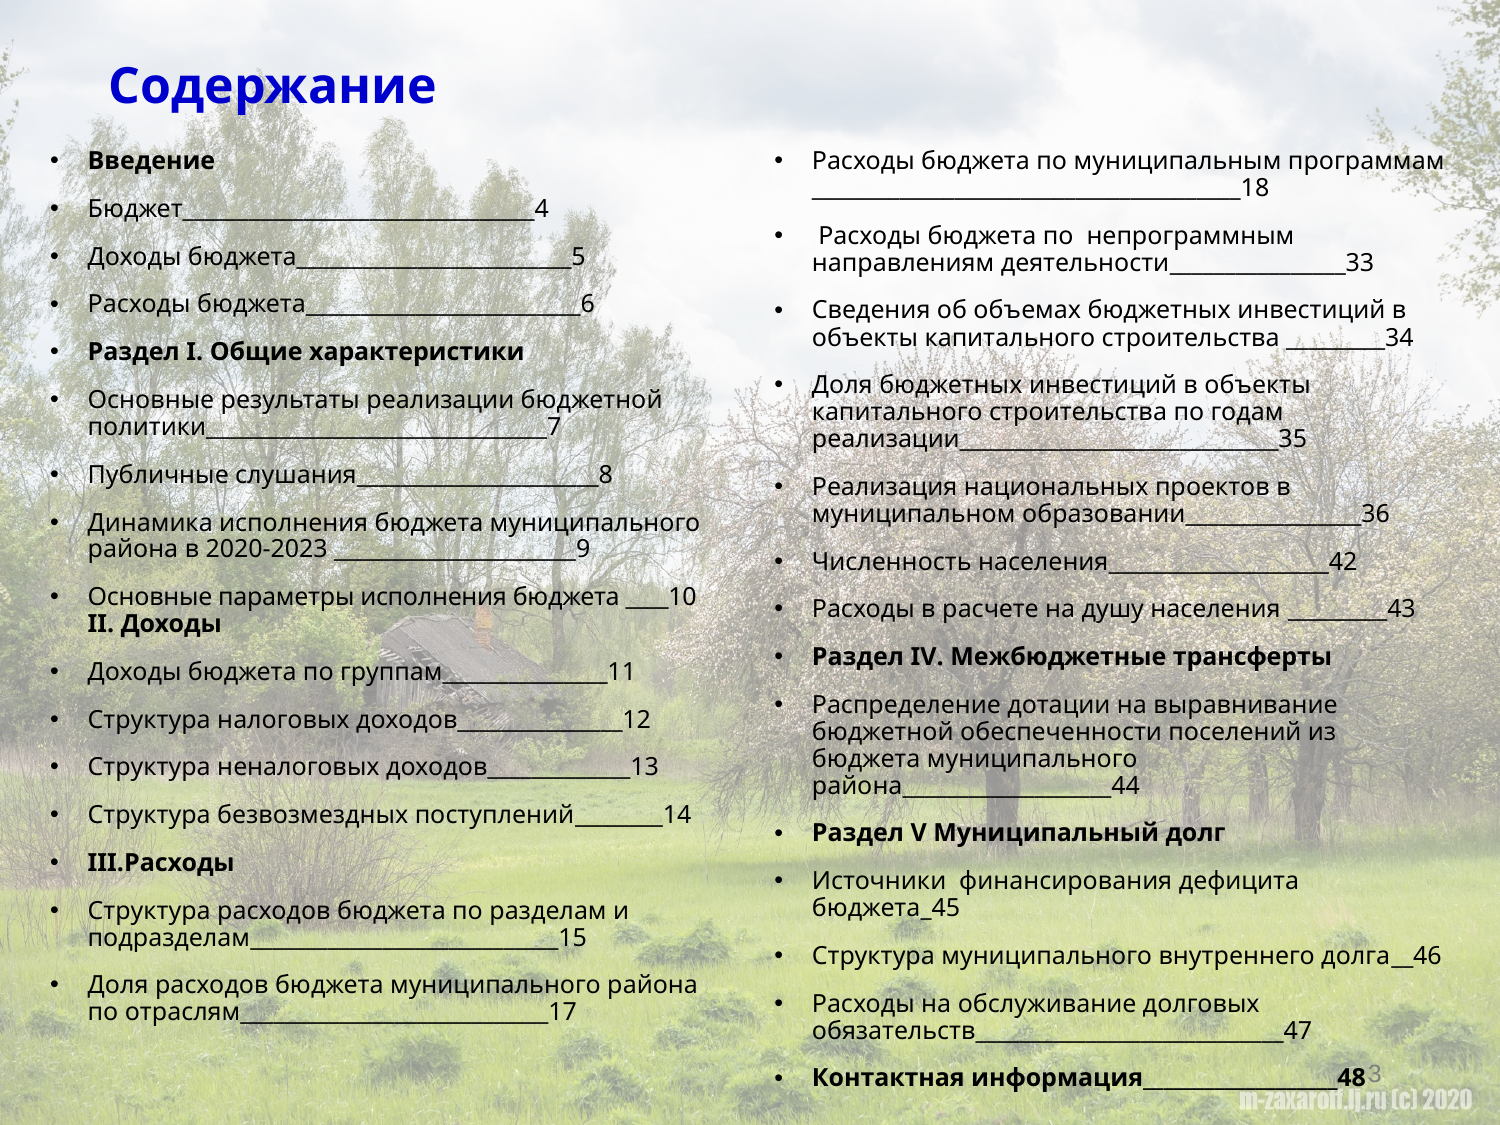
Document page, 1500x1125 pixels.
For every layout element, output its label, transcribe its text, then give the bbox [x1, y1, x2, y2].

title Содержание [93, 34, 1388, 141]
list Расходы бюджета по муниципальным программам _______________________________________18 Расходы бюджета по непрограммным направлениям деятельности________________33 Сведения об объемах бюджетных инвестиций в объекты капитального строительства _________34 Доля бюджетных инвестиций в объекты капитального строительства по годам реализации_____________________________35 Реализация национальных проектов в муниципальном образовании________________36 Численность населения____________________42 Расходы в расчете на душу населения _________43 Раздел IV. Межбюджетные трансферты Распределение дотации на выравнивание бюджетной обеспеченности поселений из бюджета муниципального района___________________44 Раздел V Муниципальный долг Источники финансирования дефицита бюджета_45 Структура муниципального внутреннего долга__46 Расходы на обслуживание долговых обязательств____________________________47 Контактная информация___________________48 [759, 140, 1466, 1055]
slide_number 3 [1059, 1042, 1397, 1103]
table_cell 34205,9 [0, 0, 1500, 1125]
list Введение Бюджет________________________________4 Доходы бюджета_________________________5 Расходы бюджета_________________________6 Раздел I. Общие характеристики Основные результаты реализации бюджетной политики_______________________________7 Публичные слушания______________________8 Динамика исполнения бюджета муниципального района в 2020-2023 ______________________9 Основные параметры исполнения бюджета ____10 II. Доходы Доходы бюджета по группам_______________11 Структура налоговых доходов_______________12 Структура неналоговых доходов_____________13 Структура безвозмездных поступлений________14 III.Расходы Структура расходов бюджета по разделам и подразделам____________________________15 Доля расходов бюджета муниципального района по отраслям____________________________17 [34, 140, 730, 1055]
footer [496, 1042, 1004, 1103]
